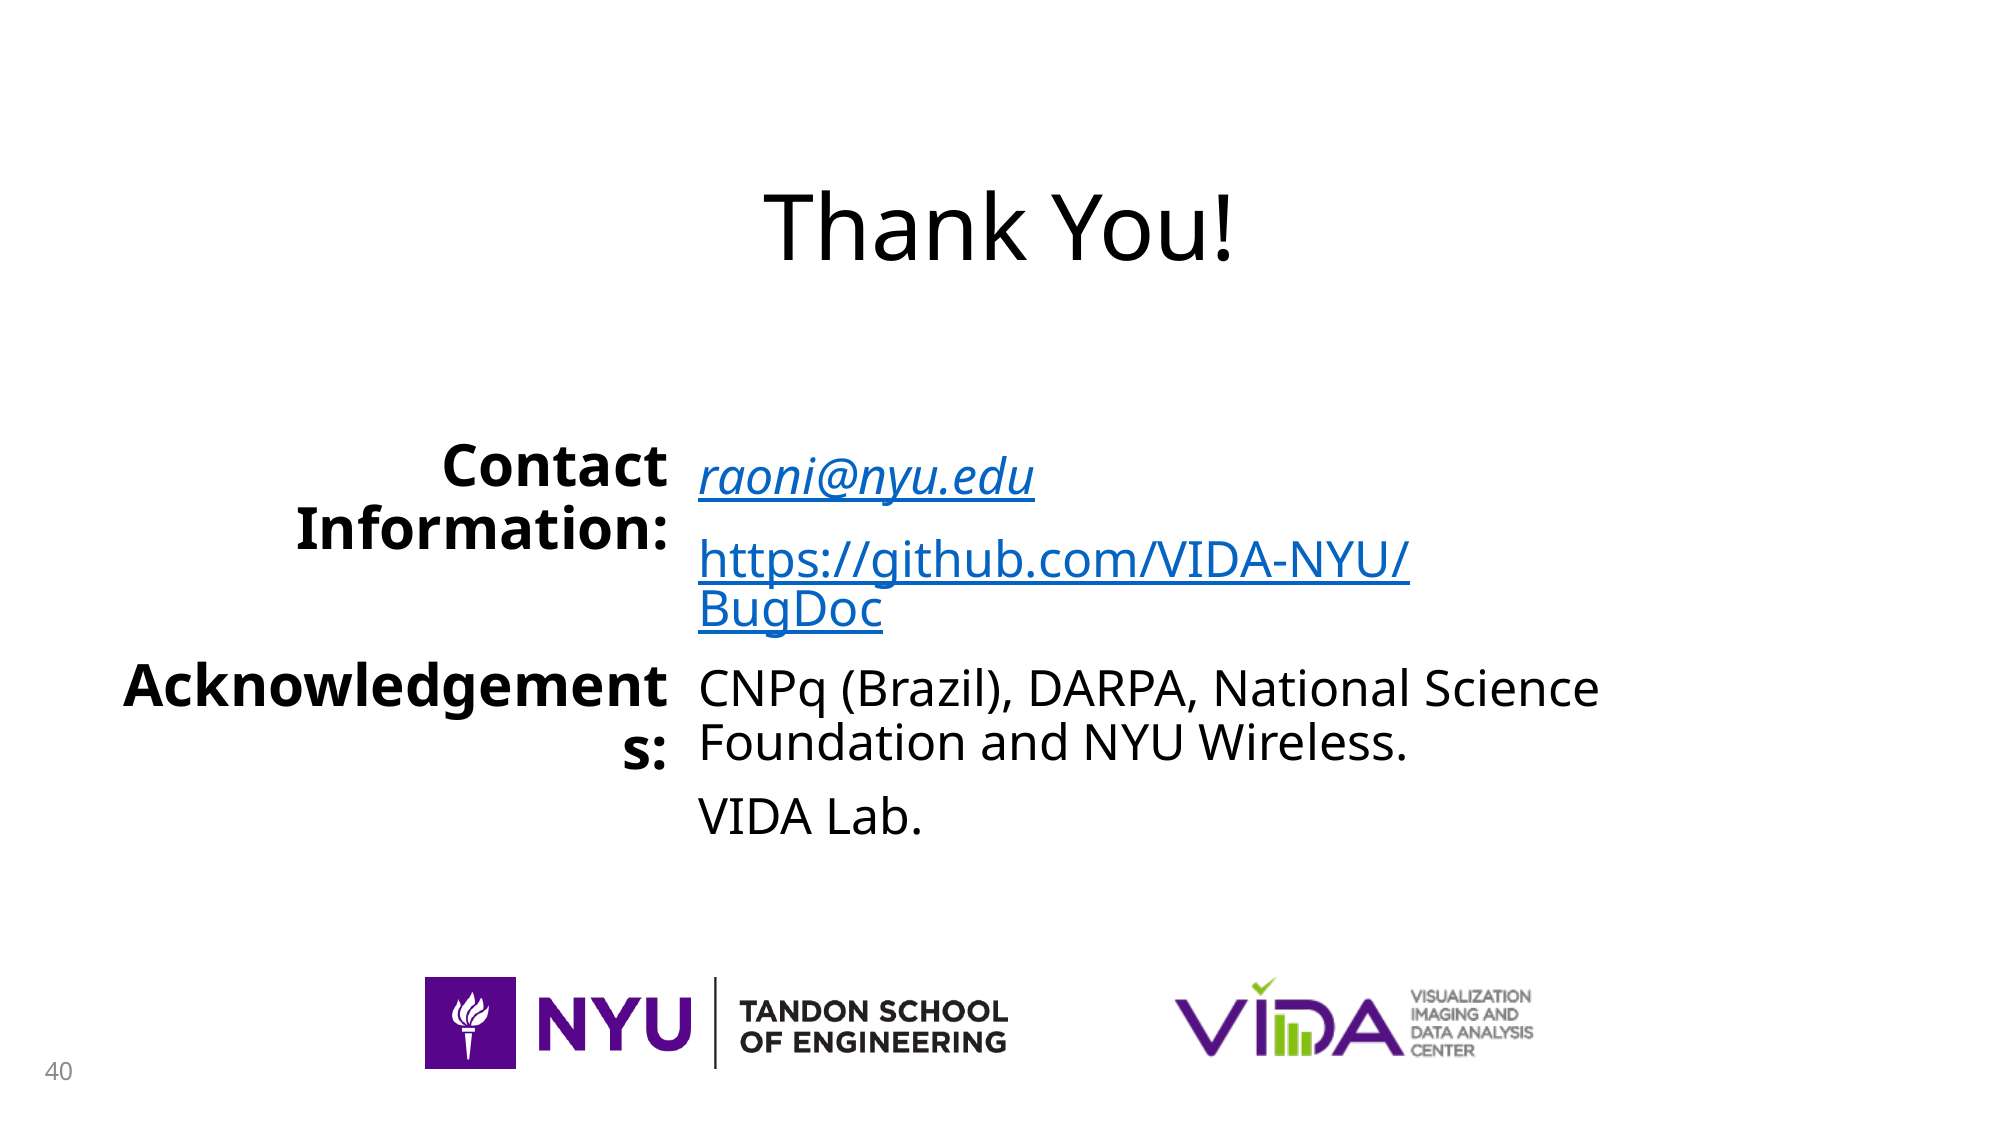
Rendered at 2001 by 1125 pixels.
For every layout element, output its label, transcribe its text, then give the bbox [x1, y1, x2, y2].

text_box CNPq (Brazil), DARPA, National Science Foundation and NYU Wireless. VIDA Lab. [683, 655, 1867, 858]
text_box Acknowledgements: [99, 648, 684, 791]
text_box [425, 835, 1575, 1125]
text_box Contact Information: [99, 428, 684, 571]
text_box raoni@nyu.edu https://github.com/VIDA-NYU/BugDoc [683, 438, 1457, 617]
text_box Thank You! [249, 110, 1750, 351]
slide_number 40 [29, 1042, 425, 1103]
